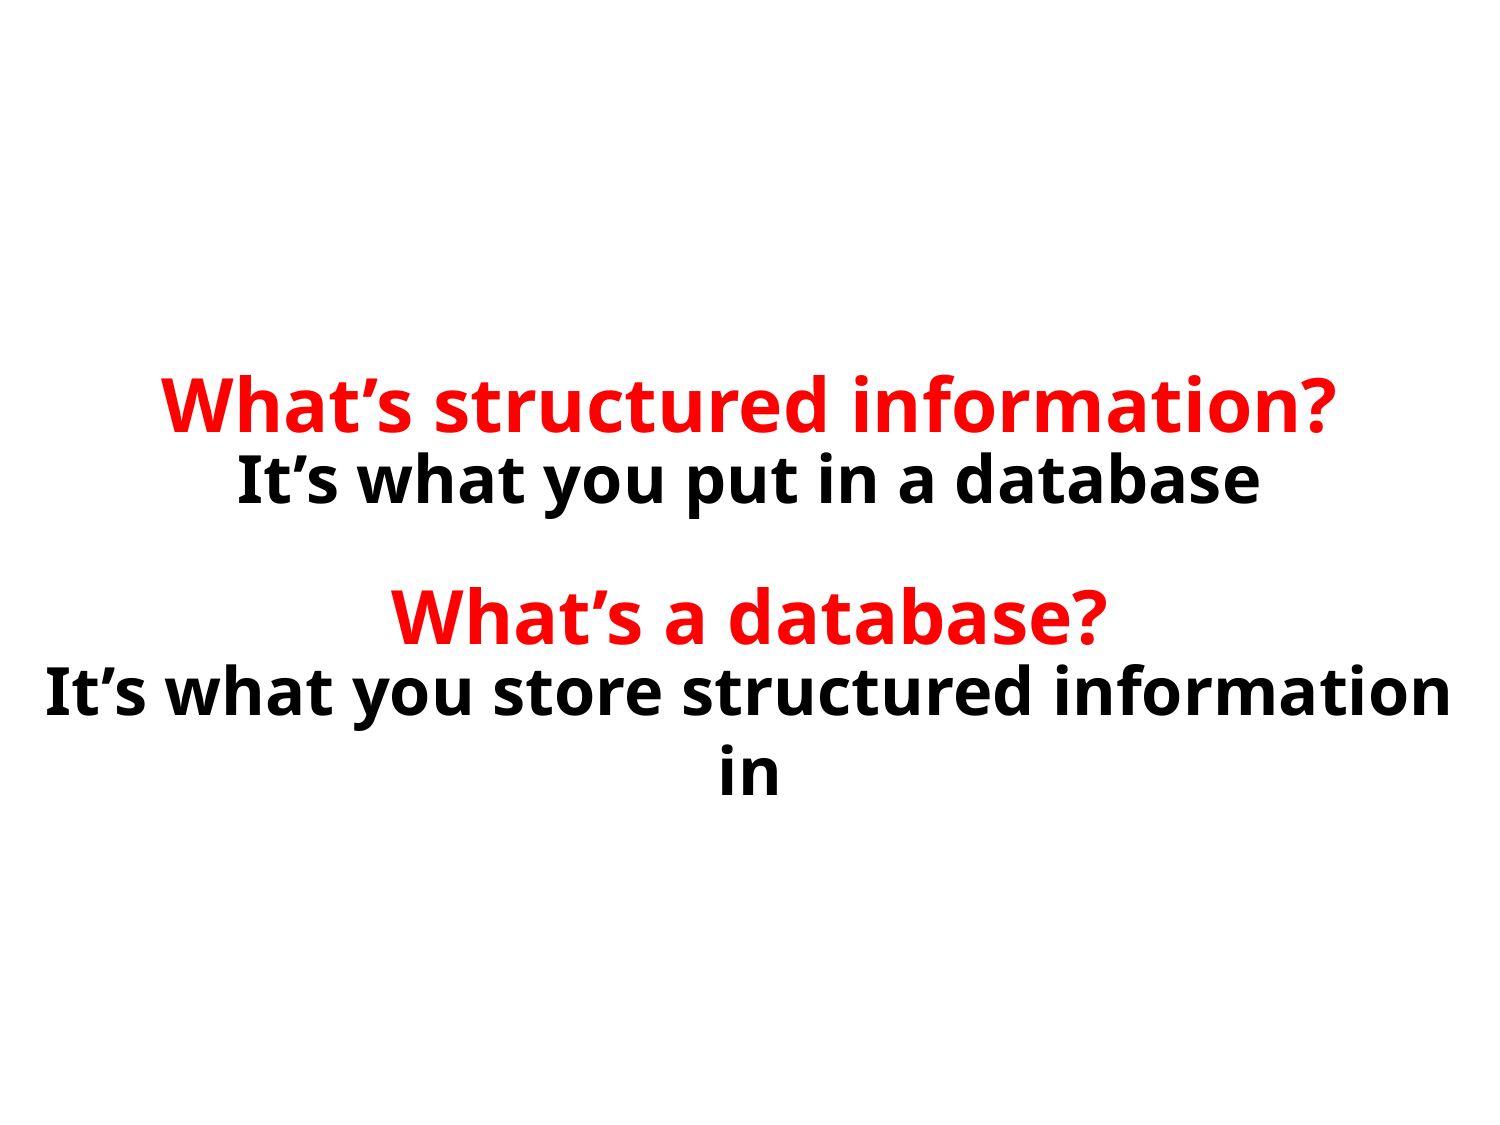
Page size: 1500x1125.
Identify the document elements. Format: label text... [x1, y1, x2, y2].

text_box What’s structured information? [24, 349, 1475, 429]
text_box It’s what you put in a database [24, 429, 1475, 524]
text_box It’s what you store structured information in [24, 641, 1475, 817]
text_box What’s a database? [24, 562, 1475, 641]
